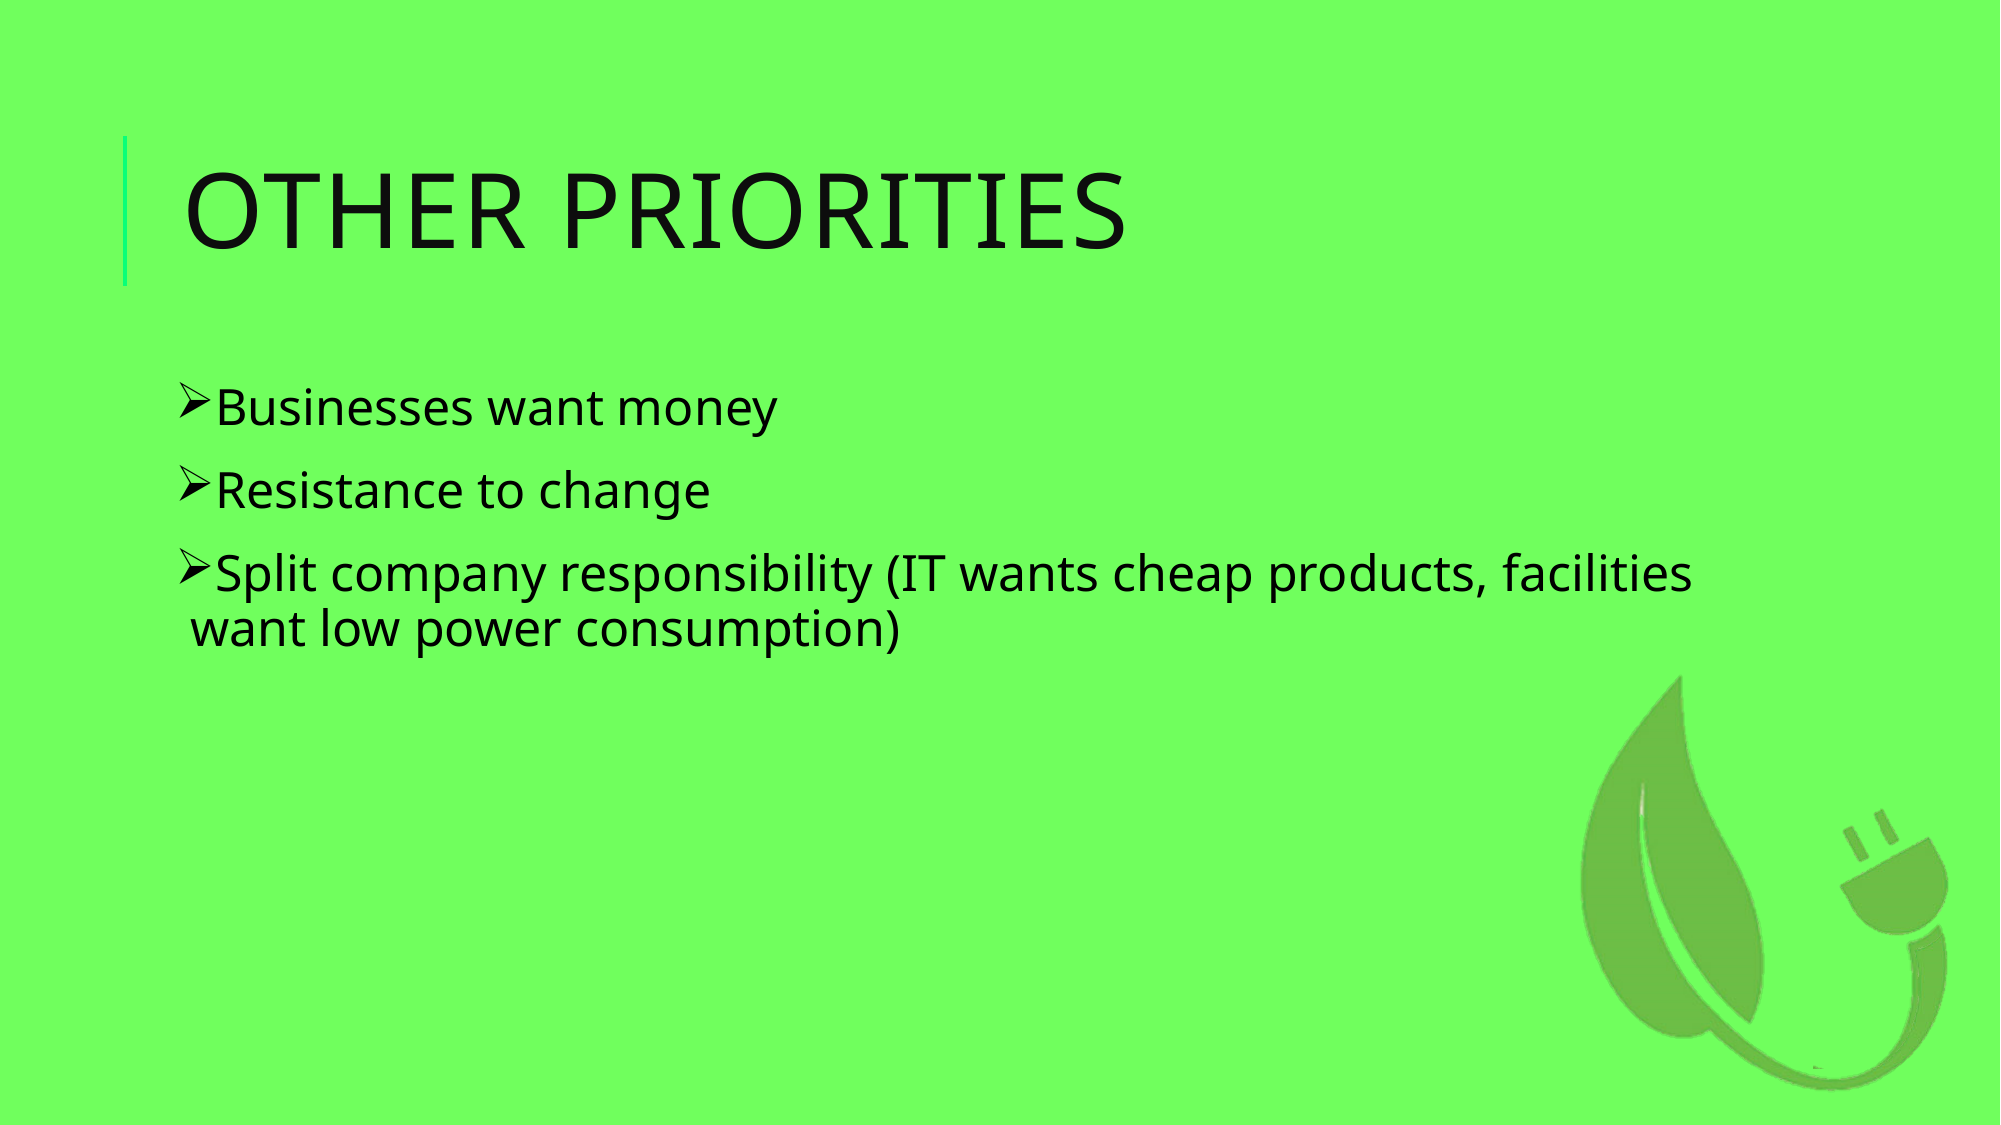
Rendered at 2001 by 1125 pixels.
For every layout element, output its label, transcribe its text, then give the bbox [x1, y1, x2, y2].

list Businesses want money Resistance to change Split company responsibility (IT wants cheap products, facilities want low power consumption) [168, 375, 1763, 682]
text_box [1544, 665, 1981, 1102]
title Other priorities [168, 96, 1763, 342]
